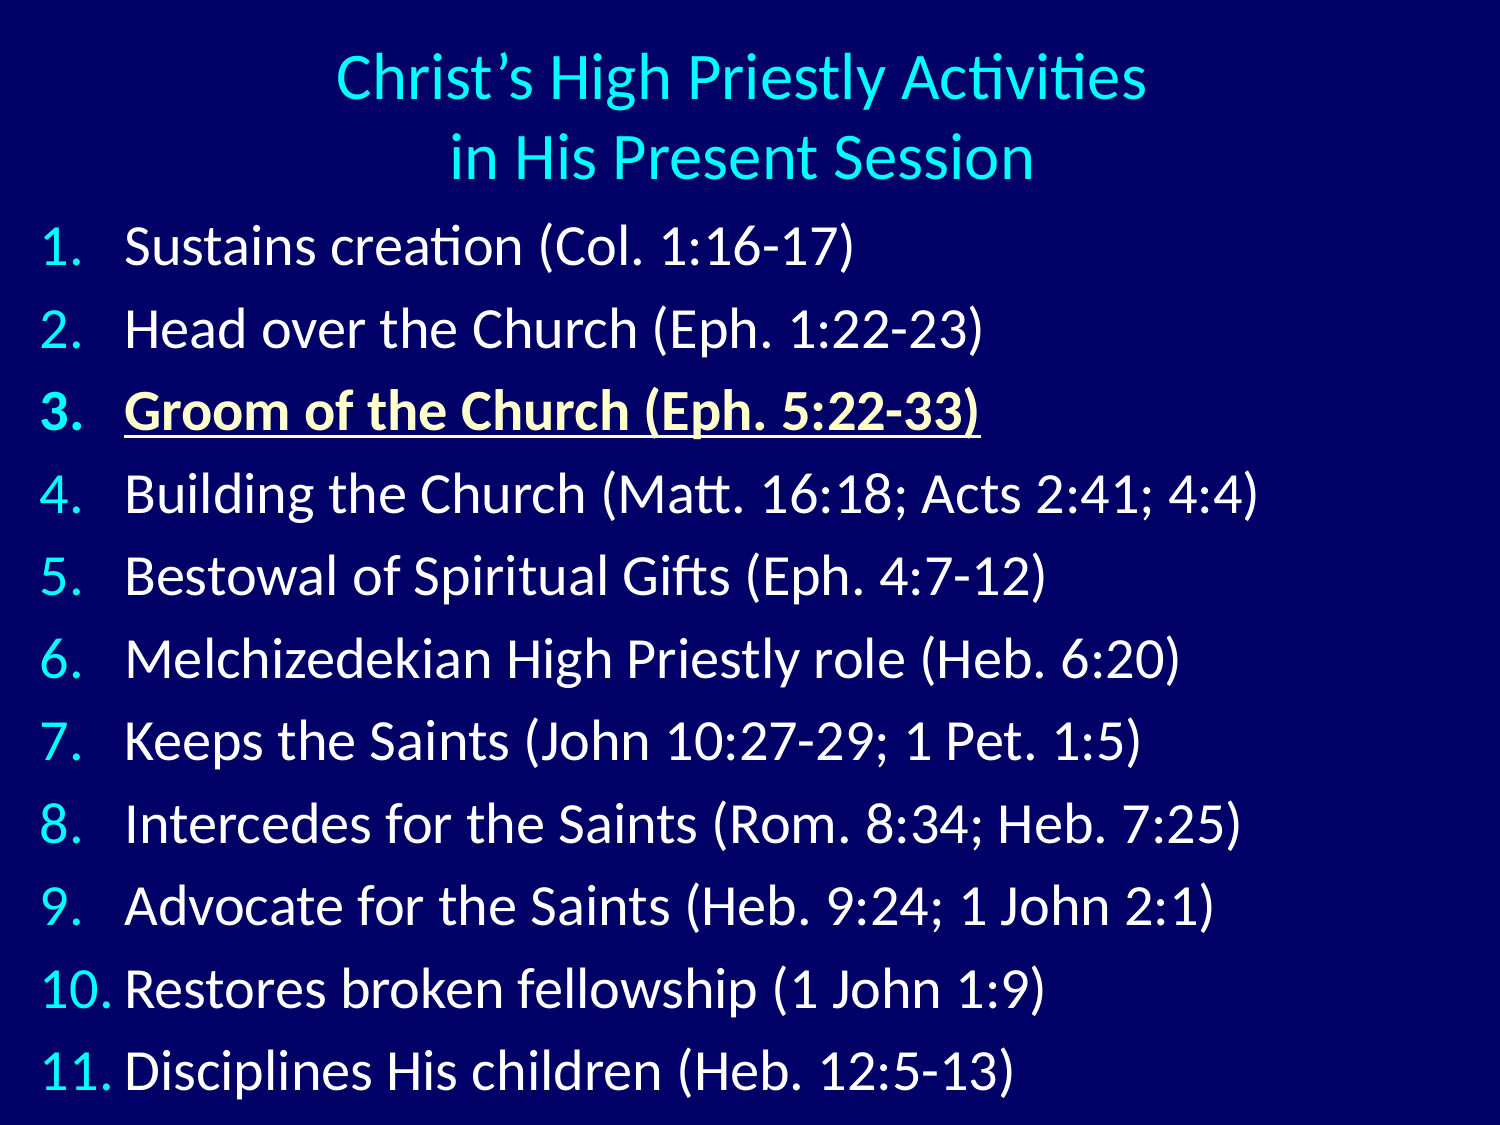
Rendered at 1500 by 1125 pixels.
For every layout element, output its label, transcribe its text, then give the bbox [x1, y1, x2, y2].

title Christ’s High Priestly Activities in His Present Session [112, 37, 1388, 188]
list Sustains creation (Col. 1:16-17) Head over the Church (Eph. 1:22-23) Groom of the Church (Eph. 5:22-33) Building the Church (Matt. 16:18; Acts 2:41; 4:4) Bestowal of Spiritual Gifts (Eph. 4:7-12) Melchizedekian High Priestly role (Heb. 6:20) Keeps the Saints (John 10:27-29; 1 Pet. 1:5) Intercedes for the Saints (Rom. 8:34; Heb. 7:25) Advocate for the Saints (Heb. 9:24; 1 John 2:1) Restores broken fellowship (1 John 1:9) Disciplines His children (Heb. 12:5-13) [24, 199, 1451, 1101]
